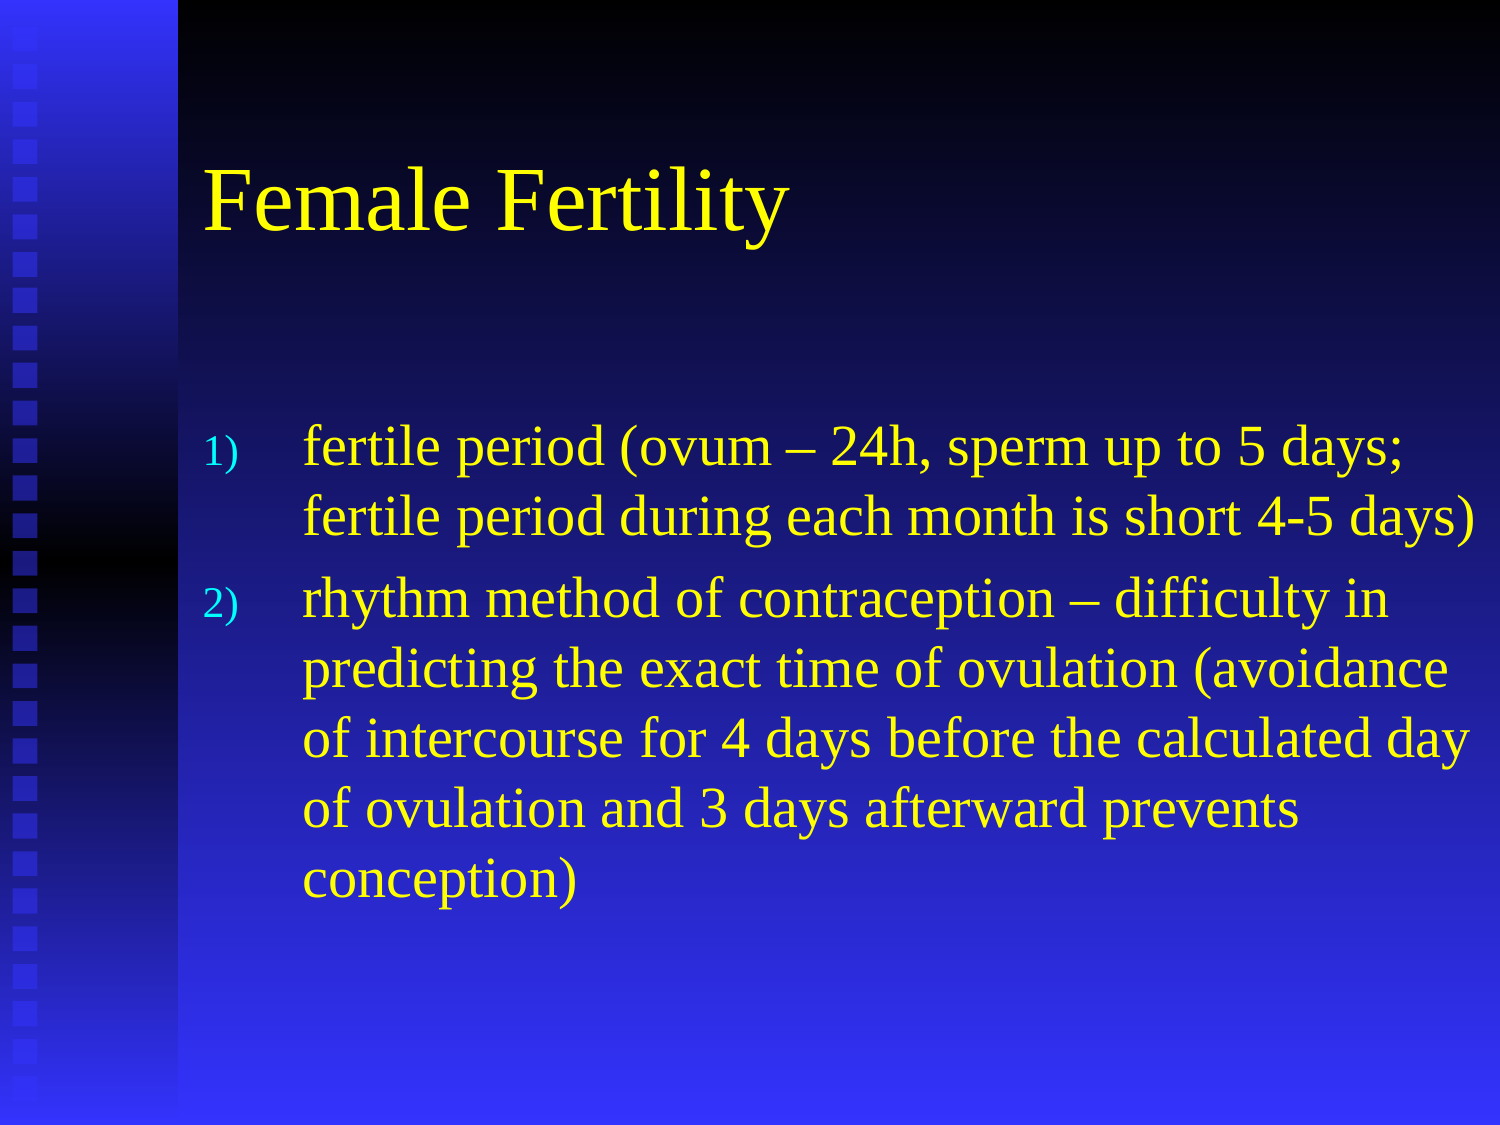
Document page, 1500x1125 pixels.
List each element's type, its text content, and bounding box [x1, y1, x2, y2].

list fertile period (ovum – 24h, sperm up to 5 days; fertile period during each month is short 4-5 days) rhythm method of contraception – difficulty in predicting the exact time of ovulation (avoidance of intercourse for 4 days before the calculated day of ovulation and 3 days afterward prevents conception) [187, 399, 1500, 1125]
title Female Fertility [187, 99, 1500, 288]
